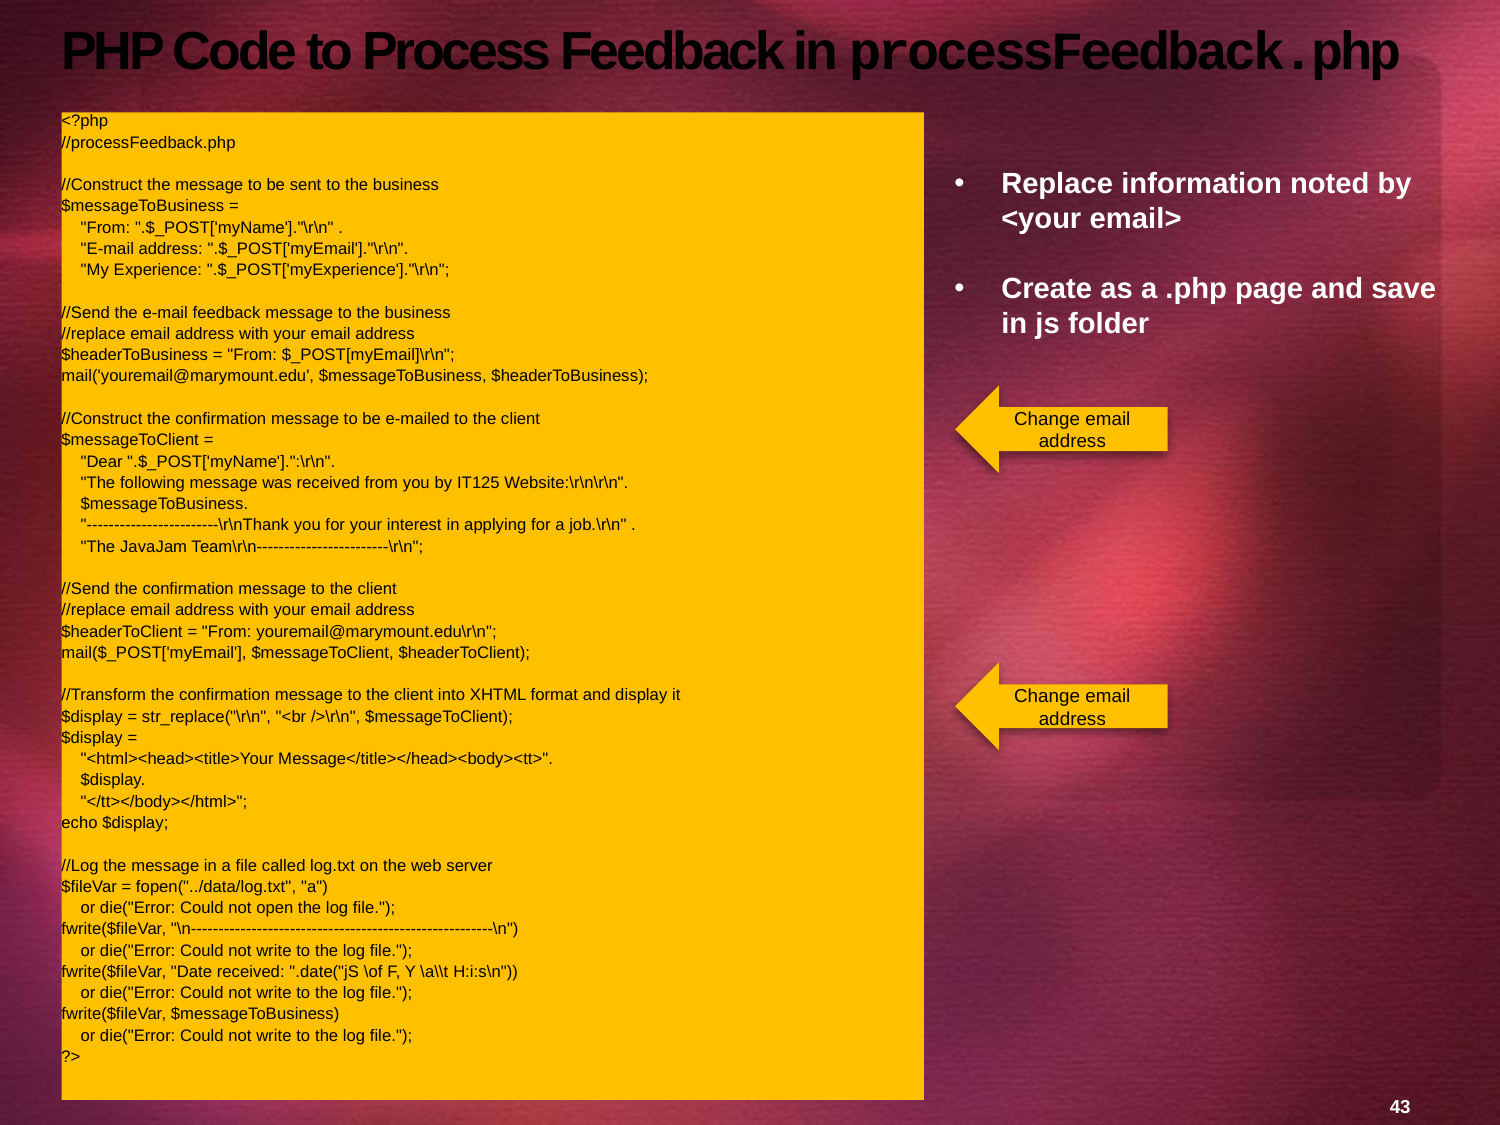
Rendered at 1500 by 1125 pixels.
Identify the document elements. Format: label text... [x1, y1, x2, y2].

title PHP Code to Process Feedback in processFeedback.php [61, 23, 1437, 88]
text_box Replace information noted by <your email> Create as a .php page and save in js folder [939, 157, 1475, 348]
picture [0, 0, 1500, 1125]
text_box Change email address [955, 662, 1168, 750]
list <?php //processFeedback.php //Construct the message to be sent to the business $messageToBusiness = "From: ".$_POST['myName']."\r\n" . "E-mail address: ".$_POST['myEmail']."\r\n". "My Experience: ".$_POST['myExperience']."\r\n"; //Send the e-mail feedback message to the business //replace email address with your email address $headerToBusiness = "From: $_POST[myEmail]\r\n"; mail('youremail@marymount.edu', $messageToBusiness, $headerToBusiness); //Construct the confirmation message to be e-mailed to the client $messageToClient = "Dear ".$_POST['myName'].":\r\n". "The following message was received from you by IT125 Website:\r\n\r\n". $messageToBusiness. "------------------------\r\nThank you for your interest in applying for a job.\r\n" . "The JavaJam Team\r\n------------------------\r\n"; //Send the confirmation message to the client //replace email address with your email address $headerToClient = "From: youremail@marymount.edu\r\n"; mail($_POST['myEmail'], $messageToClient, $headerToClient); //Transform the confirmation message to the client into XHTML format and display it $display = str_replace("\r\n", "<br />\r\n", $messageToClient); $display = "<html><head><title>Your Message</title></head><body><tt>". $display. "</tt></body></html>"; echo $display; //Log the message in a file called log.txt on the web server $fileVar = fopen("../data/log.txt", "a") or die("Error: Could not open the log file."); fwrite($fileVar, "\n-------------------------------------------------------\n") or die("Error: Could not write to the log file."); fwrite($fileVar, "Date received: ".date("jS \of F, Y \a\\t H:i:s\n")) or die("Error: Could not write to the log file."); fwrite($fileVar, $messageToBusiness) or die("Error: Could not write to the log file."); ?> [61, 112, 924, 1100]
text_box Change email address [955, 385, 1168, 473]
